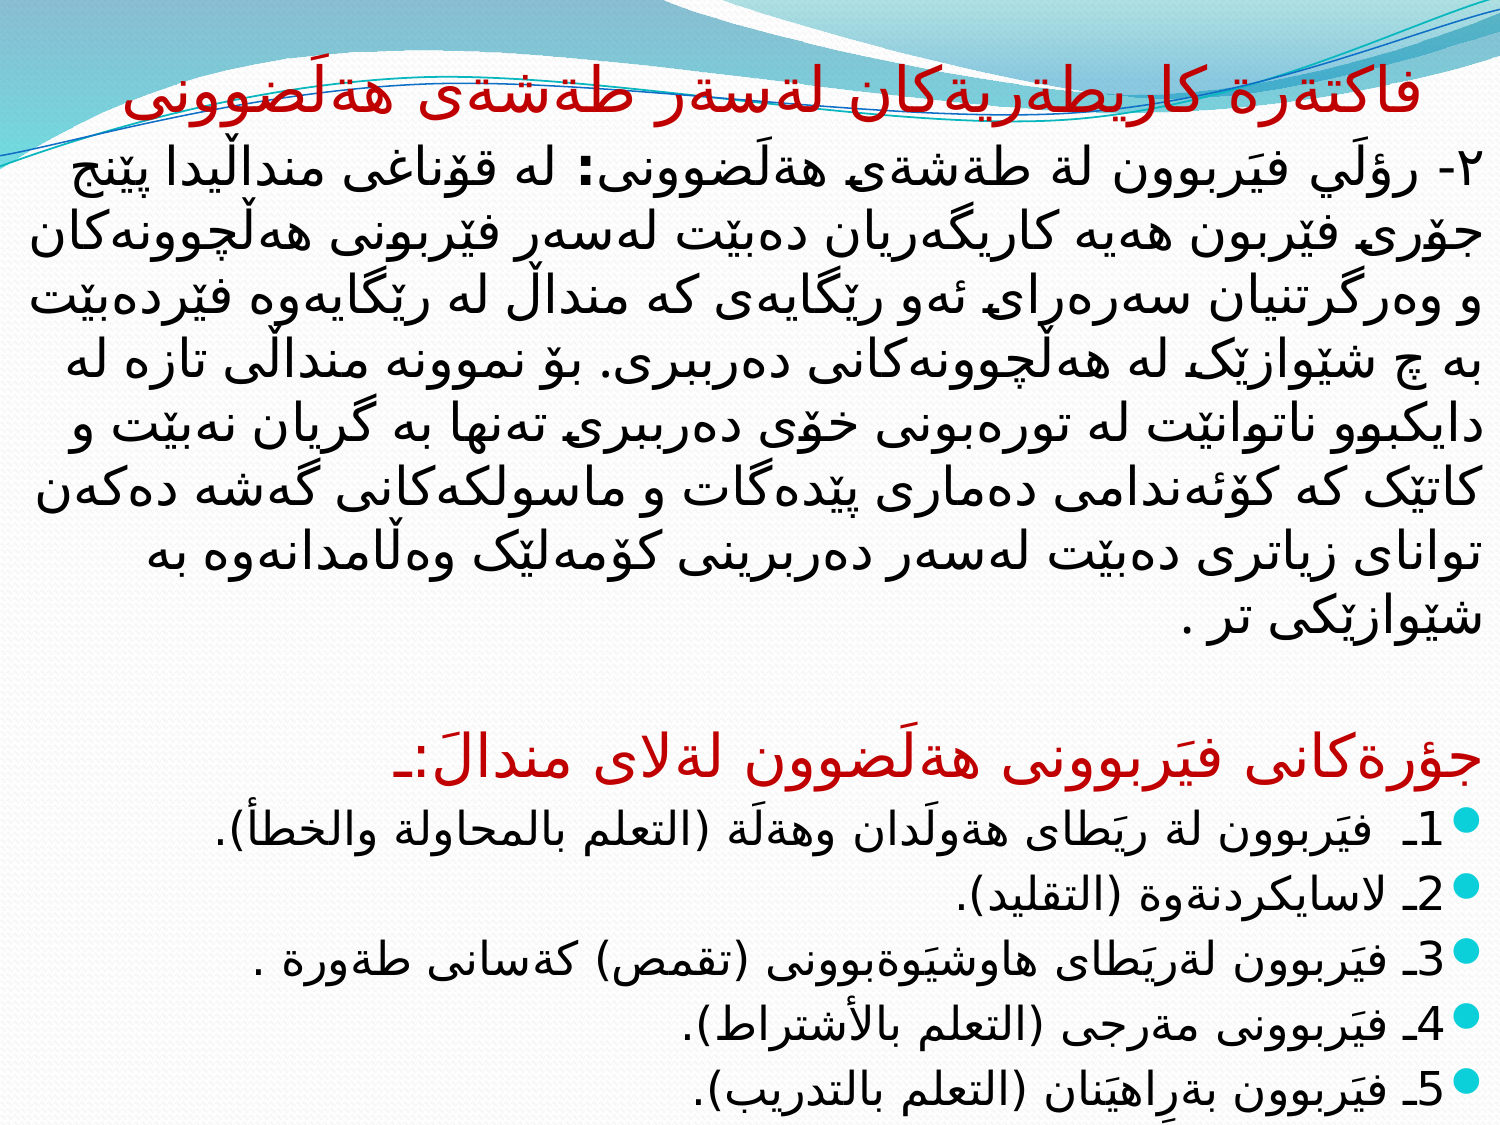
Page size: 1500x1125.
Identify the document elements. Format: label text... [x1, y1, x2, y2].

title فاكتةرة كاريطةريةكان لةسةر طةشةى هةلَضوونى [75, 0, 1425, 125]
list ٢- رؤلَي فيَربوون لة طةشةى هةلَضوونى: لە قۆناغی منداڵیدا پێنج جۆری فێربون هەیە کاریگەریان دەبێت لەسەر فێربونی هەڵچوونەکان و وەرگرتنیان سەرەرای ئەو رێگایەی کە منداڵ لە رێگایەوە فێردەبێت بە چ شێوازێک لە هەڵچوونەکانی دەرببری. بۆ نموونە منداڵی تازە لە دایکبوو ناتوانێت لە تورەبونی خۆی دەرببری تەنها بە گریان نەبێت و کاتێک کە کۆئەندامی دەماری پێدەگات و ماسولکەکانی گەشە دەکەن توانای زیاتری دەبێت لەسەر دەربرینی کۆمەلێک وەڵامدانەوە بە شێوازێکی تر . جؤرةكانى فيَربوونى هةلَضوون لةلاى مندالَ:ـ 1ـ فيَربوون لة ريَطاى هةولَدان وهةلَة (التعلم بالمحاولة والخطأ). 2ـ لاسايكردنةوة (التقليد). 3ـ فيَربوون لةريَطاى هاوشيَوةبوونى (تقمص) كةسانى طةورة . 4ـ فيَربوونى مةرجى (التعلم بالأشتراط). 5ـ فيَربوون بةرِاهيَنان (التعلم بالتدريب). [0, 125, 1500, 1125]
